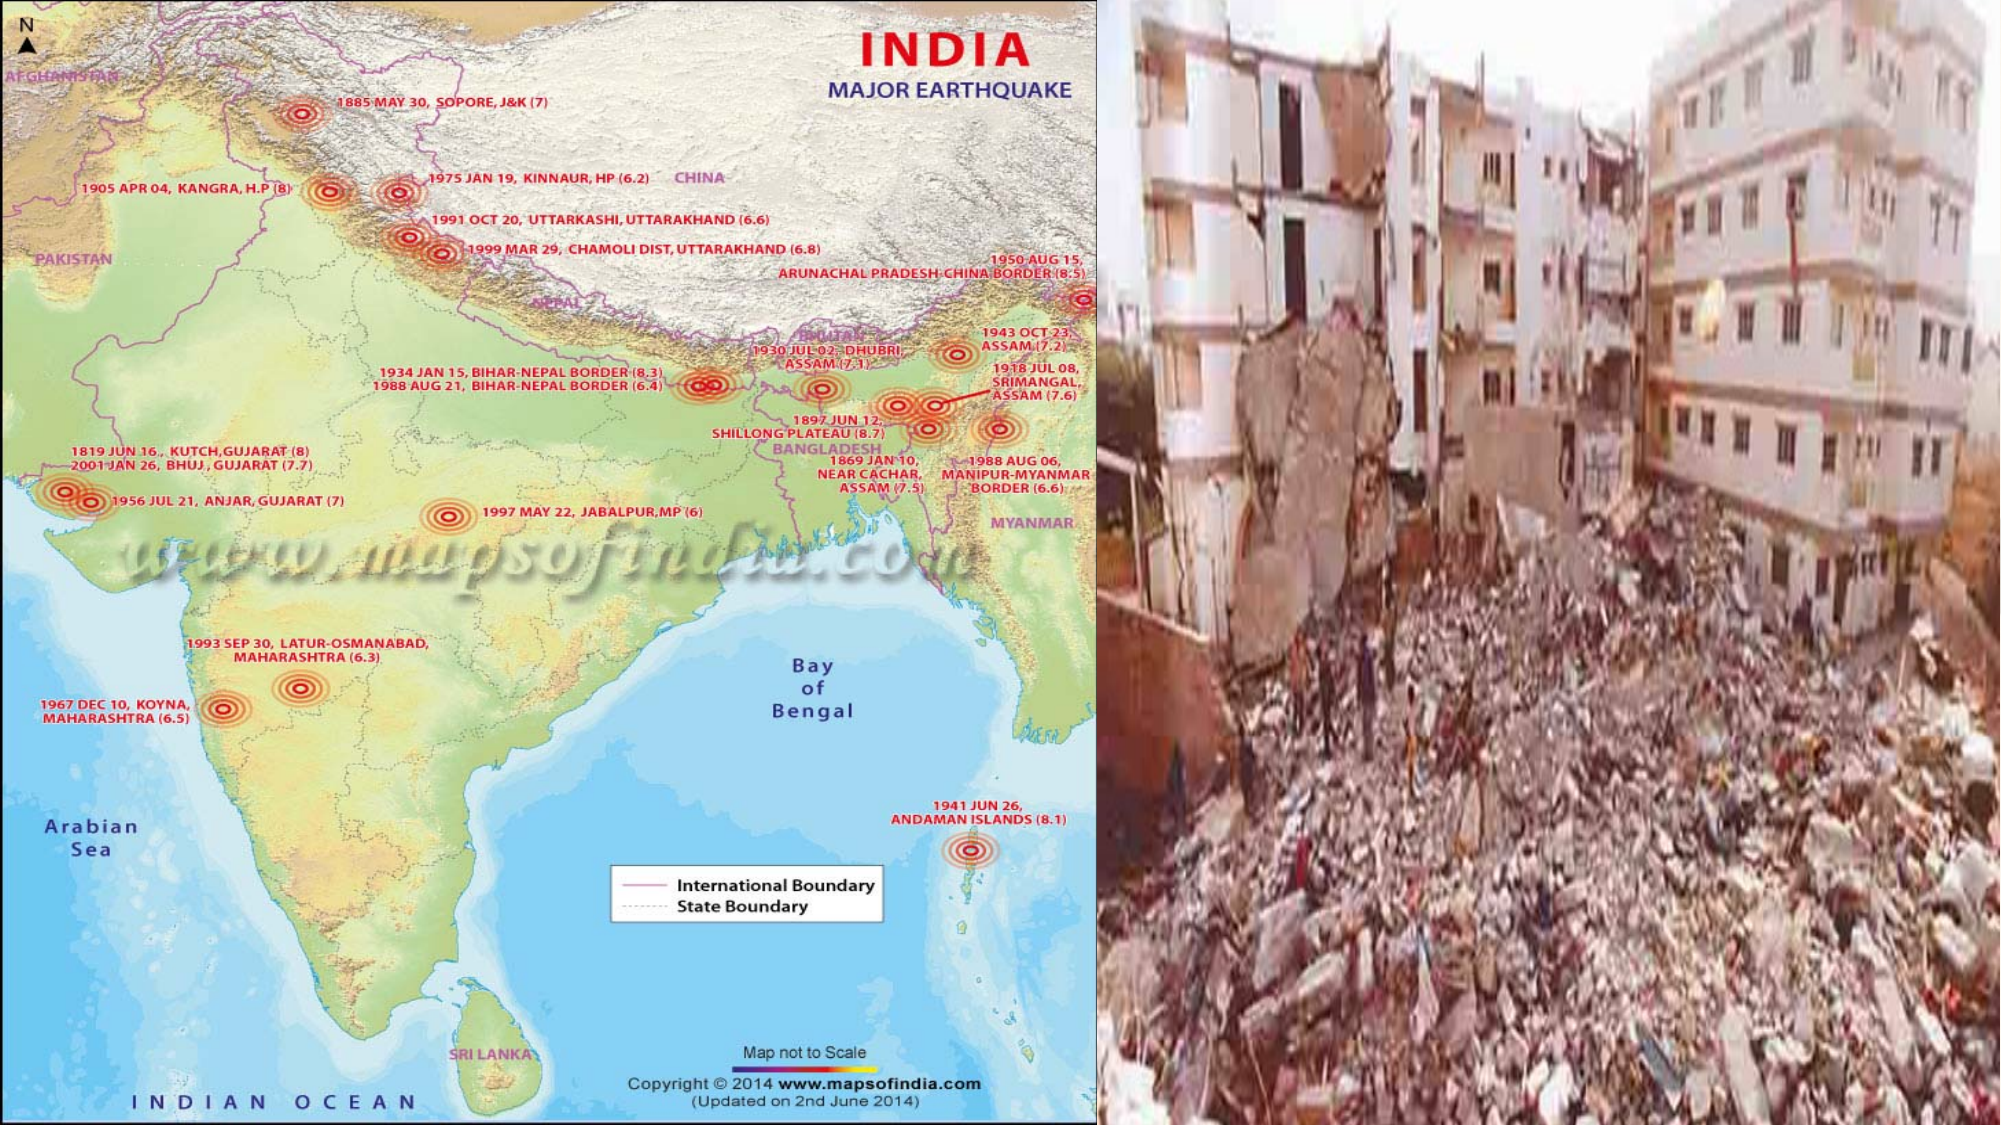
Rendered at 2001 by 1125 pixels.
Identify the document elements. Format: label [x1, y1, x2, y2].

list [1097, 0, 2000, 1125]
list [0, 0, 1097, 1125]
